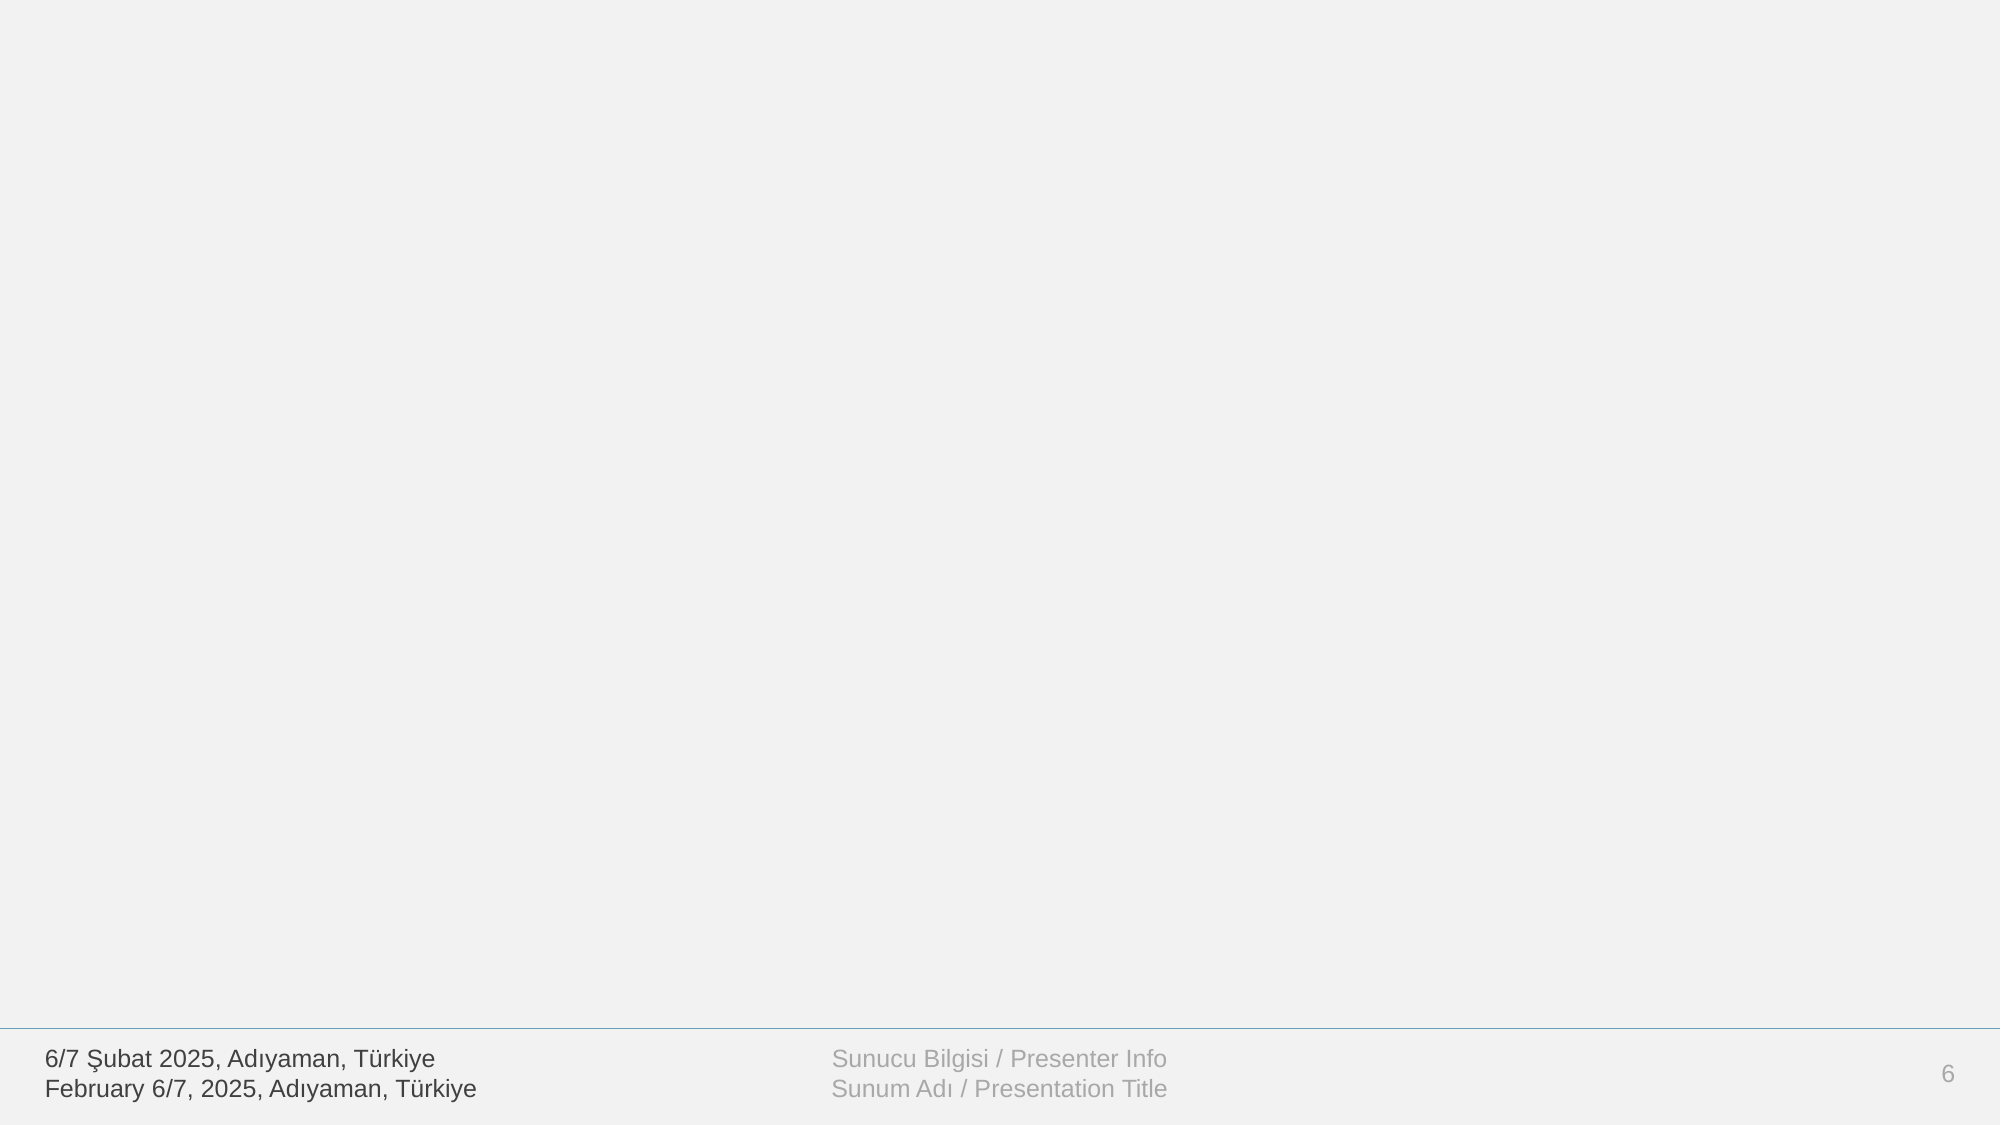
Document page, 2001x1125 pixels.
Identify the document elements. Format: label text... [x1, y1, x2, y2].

slide_number 6 [1412, 1042, 1971, 1103]
text_box 6/7 Şubat 2025, Adıyaman, Türkiye February 6/7, 2025, Adıyaman, Türkiye [29, 1042, 663, 1103]
footer Sunucu Bilgisi / Presenter Info Sunum Adı / Presentation Title [663, 1042, 1338, 1103]
